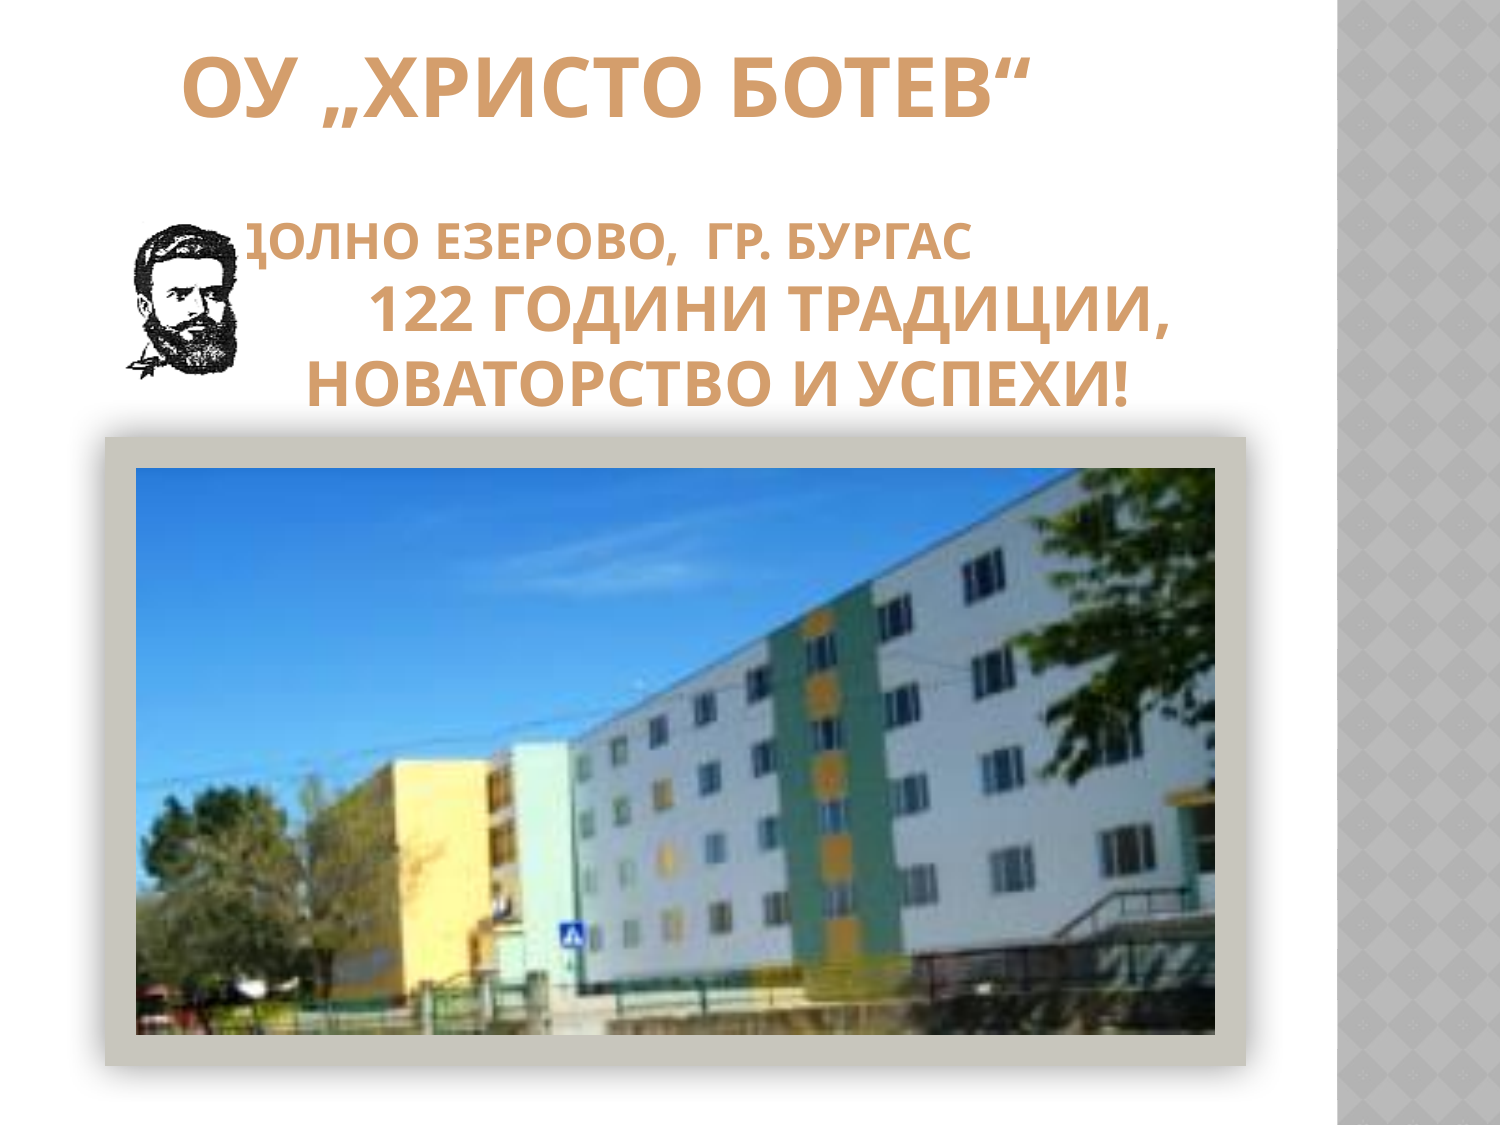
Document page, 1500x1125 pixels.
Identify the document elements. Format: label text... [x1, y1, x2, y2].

title ОУ „Христо Ботев“ кв. Долно Езерово, гр. Бургас 122 години традиции, новаторство и успехи! [123, 231, 1312, 420]
picture [135, 467, 1216, 1036]
picture [123, 219, 248, 386]
